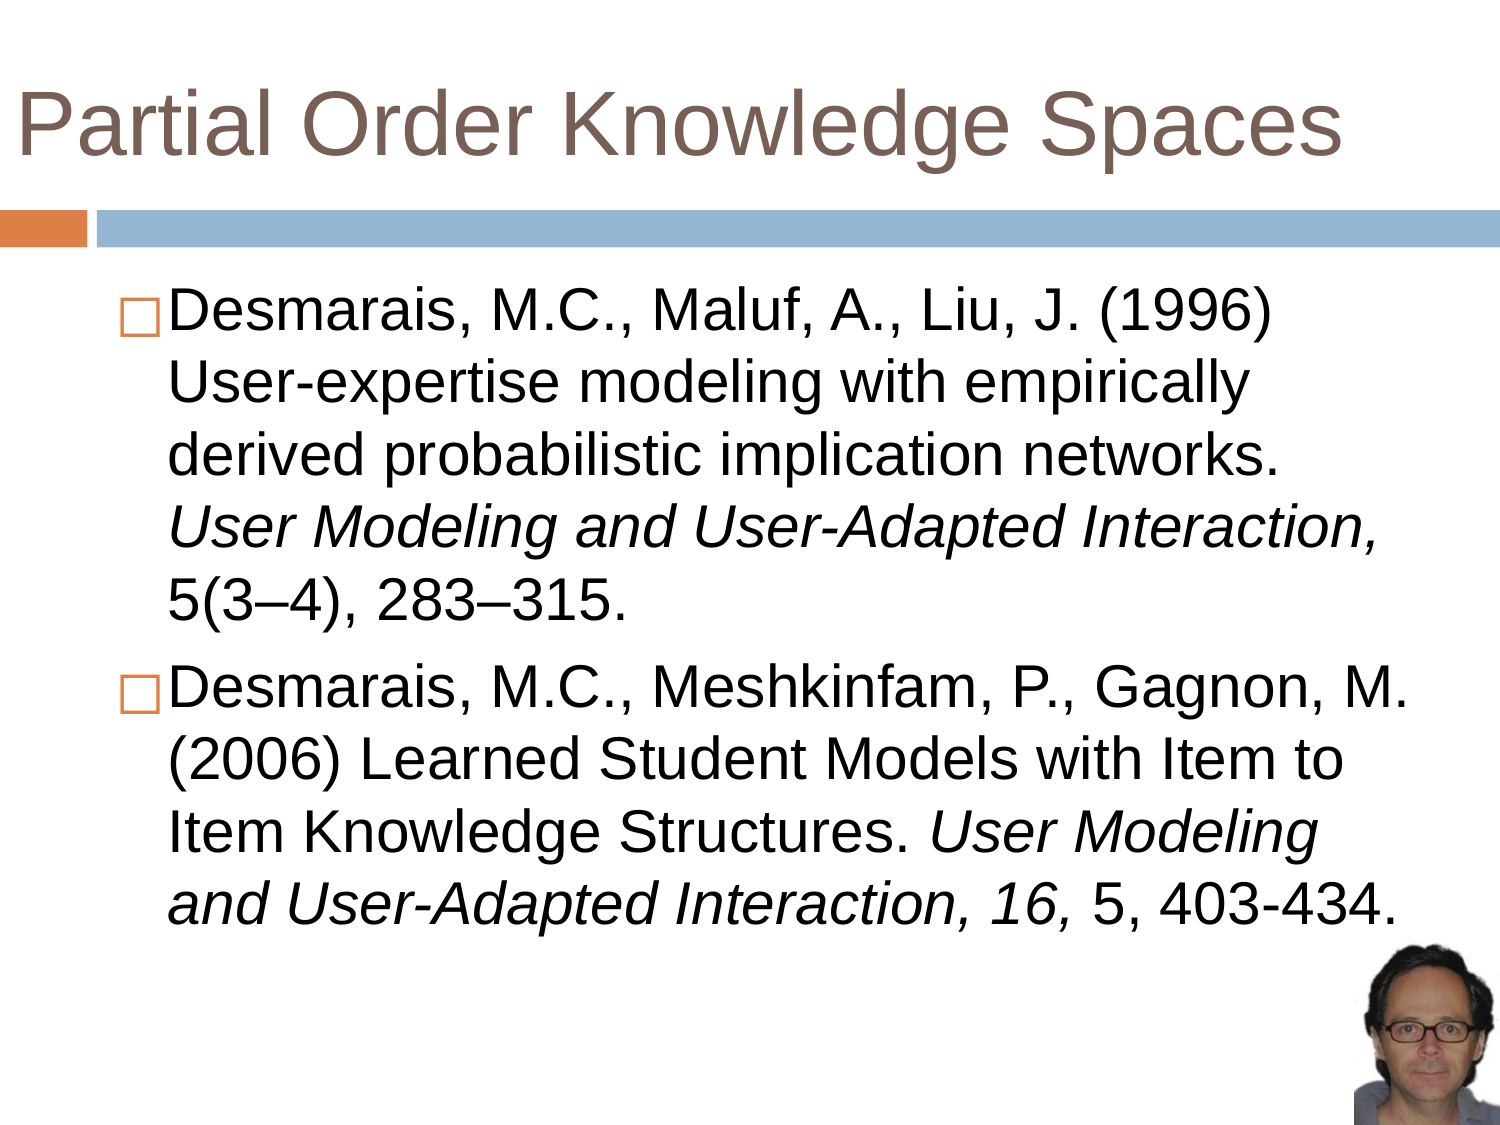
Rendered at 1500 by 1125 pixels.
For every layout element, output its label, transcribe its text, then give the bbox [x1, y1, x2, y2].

picture [1353, 937, 1500, 1125]
list Desmarais, M.C., Maluf, A., Liu, J. (1996) User-expertise modeling with empirically derived probabilistic implication networks. User Modeling and User-Adapted Interaction, 5(3–4), 283–315. Desmarais, M.C., Meshkinfam, P., Gagnon, M. (2006) Learned Student Models with Item to Item Knowledge Structures. User Modeling and User-Adapted Interaction, 16, 5, 403-434. [100, 262, 1438, 1000]
title Partial Order Knowledge Spaces [0, 37, 1500, 200]
